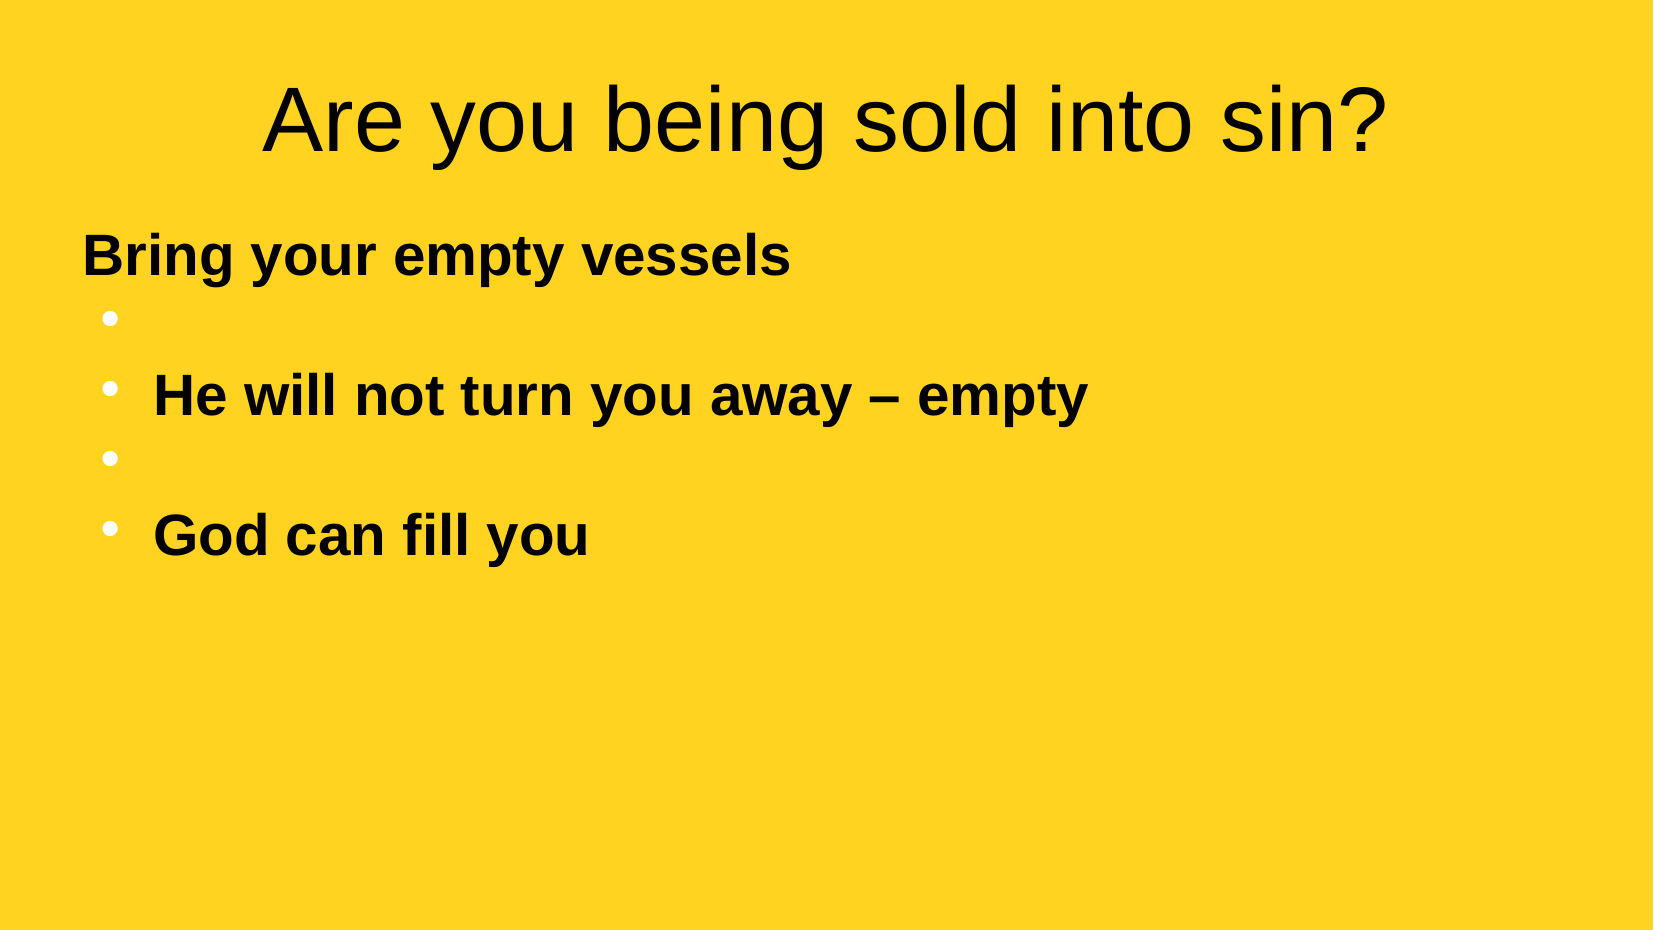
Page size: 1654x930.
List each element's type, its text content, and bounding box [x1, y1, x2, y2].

text_box Are you being sold into sin? [82, 36, 1571, 193]
text_box Bring your empty vessels He will not turn you away – empty God can fill you [82, 217, 1571, 757]
